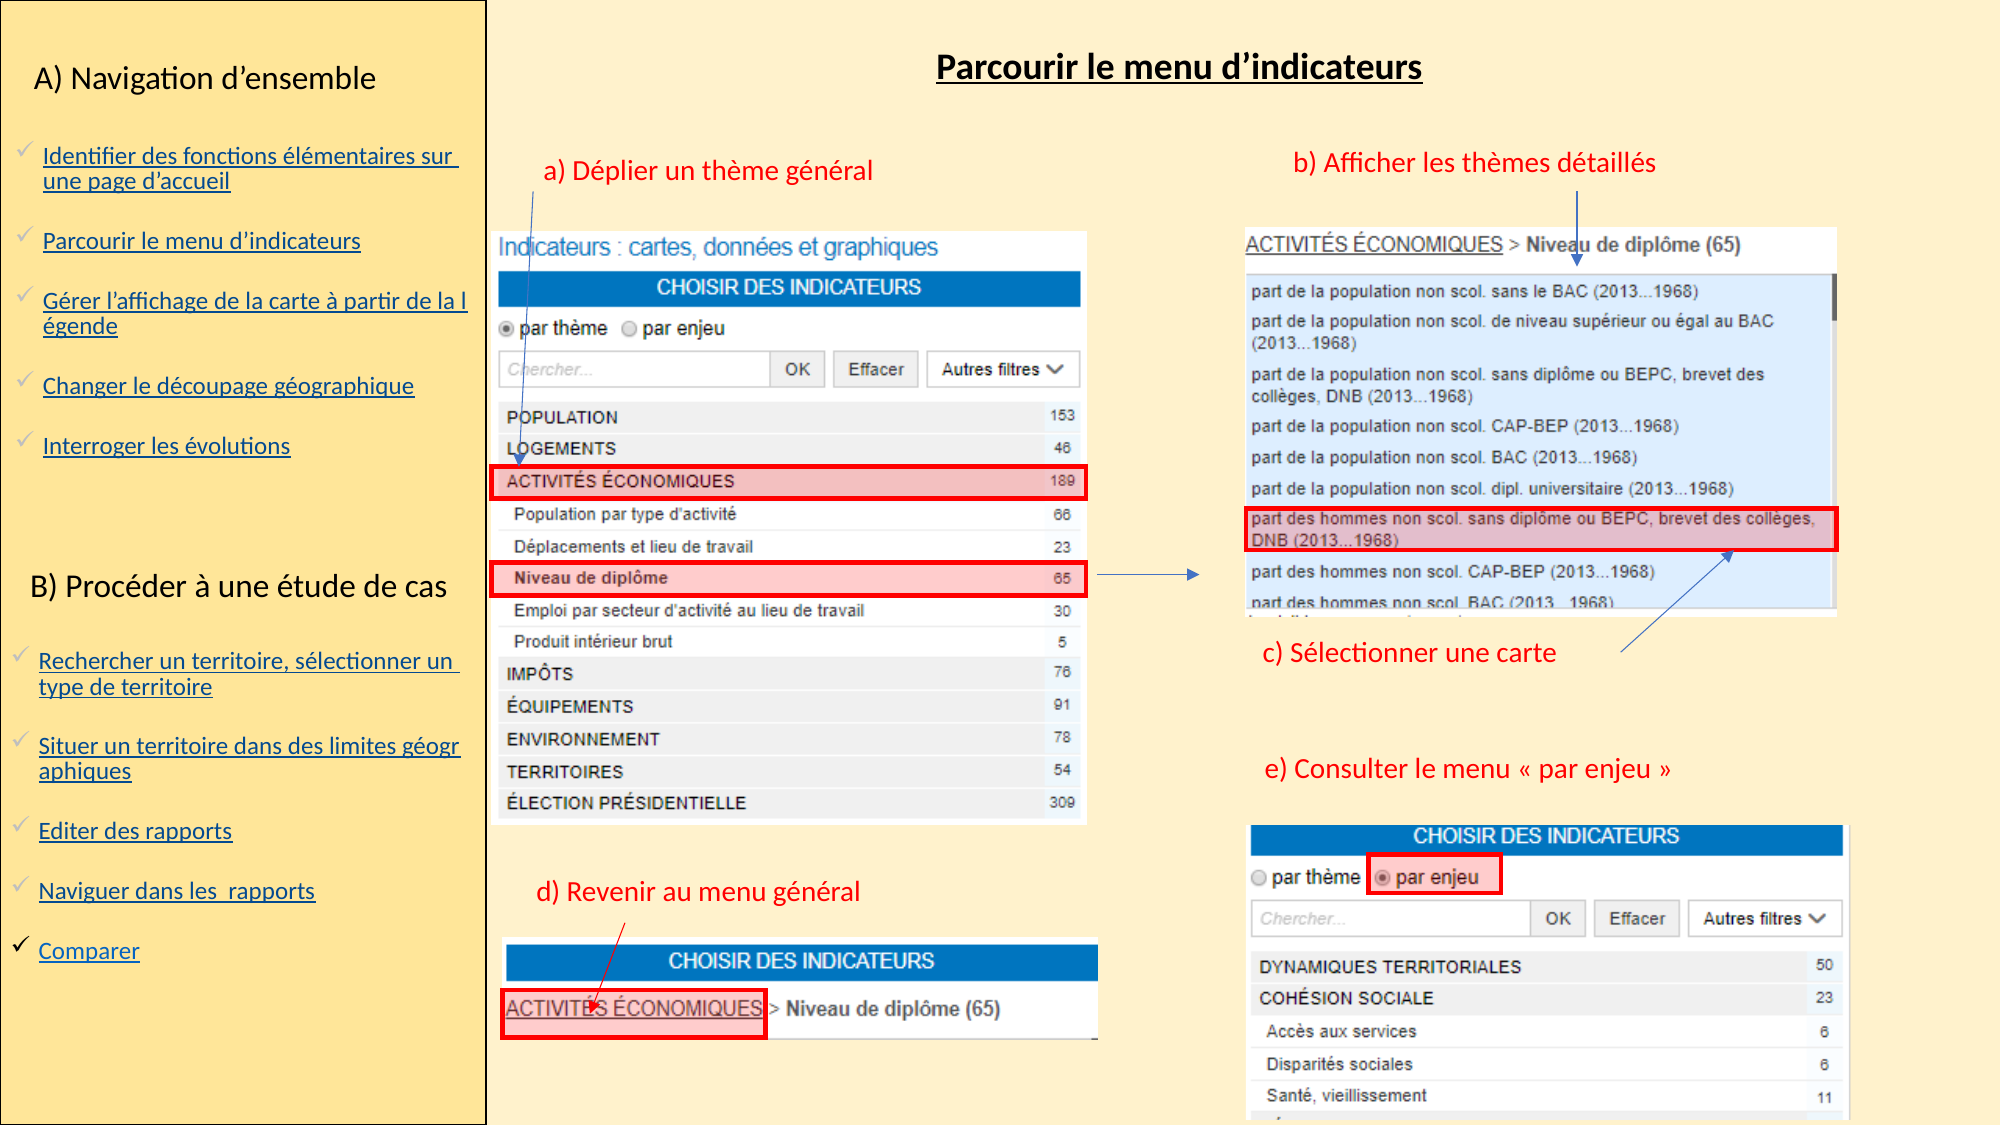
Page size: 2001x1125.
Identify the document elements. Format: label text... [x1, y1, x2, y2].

text_box [0, 0, 487, 132]
text_box c) Sélectionner une carte [1247, 625, 1573, 676]
text_box Identifier des fonctions élémentaires sur une page d’accueil Parcourir le menu d’indicateurs Gérer l’affichage de la carte à partir de la légende Changer le découpage géographique Interroger les évolutions [0, 132, 487, 417]
picture [502, 937, 1098, 1040]
text_box d) Revenir au menu général [521, 865, 877, 915]
text_box A) Navigation d’ensemble [19, 48, 392, 104]
picture [1245, 227, 1837, 617]
text_box e) Consulter le menu « par enjeu » [1249, 742, 1688, 792]
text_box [1620, 550, 1735, 653]
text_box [518, 191, 534, 467]
picture [1245, 824, 1851, 1120]
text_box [589, 922, 625, 1014]
text_box B) Procéder à une étude de cas [15, 556, 463, 612]
picture [491, 231, 1087, 825]
text_box b) Afficher les thèmes détaillés [1278, 135, 1672, 186]
text_box Parcourir le menu d’indicateurs [921, 34, 1438, 94]
text_box a) Déplier un thème général [528, 144, 889, 194]
text_box [0, 417, 487, 1125]
text_box Rechercher un territoire, sélectionner un type de territoire Situer un territoire dans des limites géographiques Editer des rapports Naviguer dans les rapports Comparer [0, 637, 483, 952]
